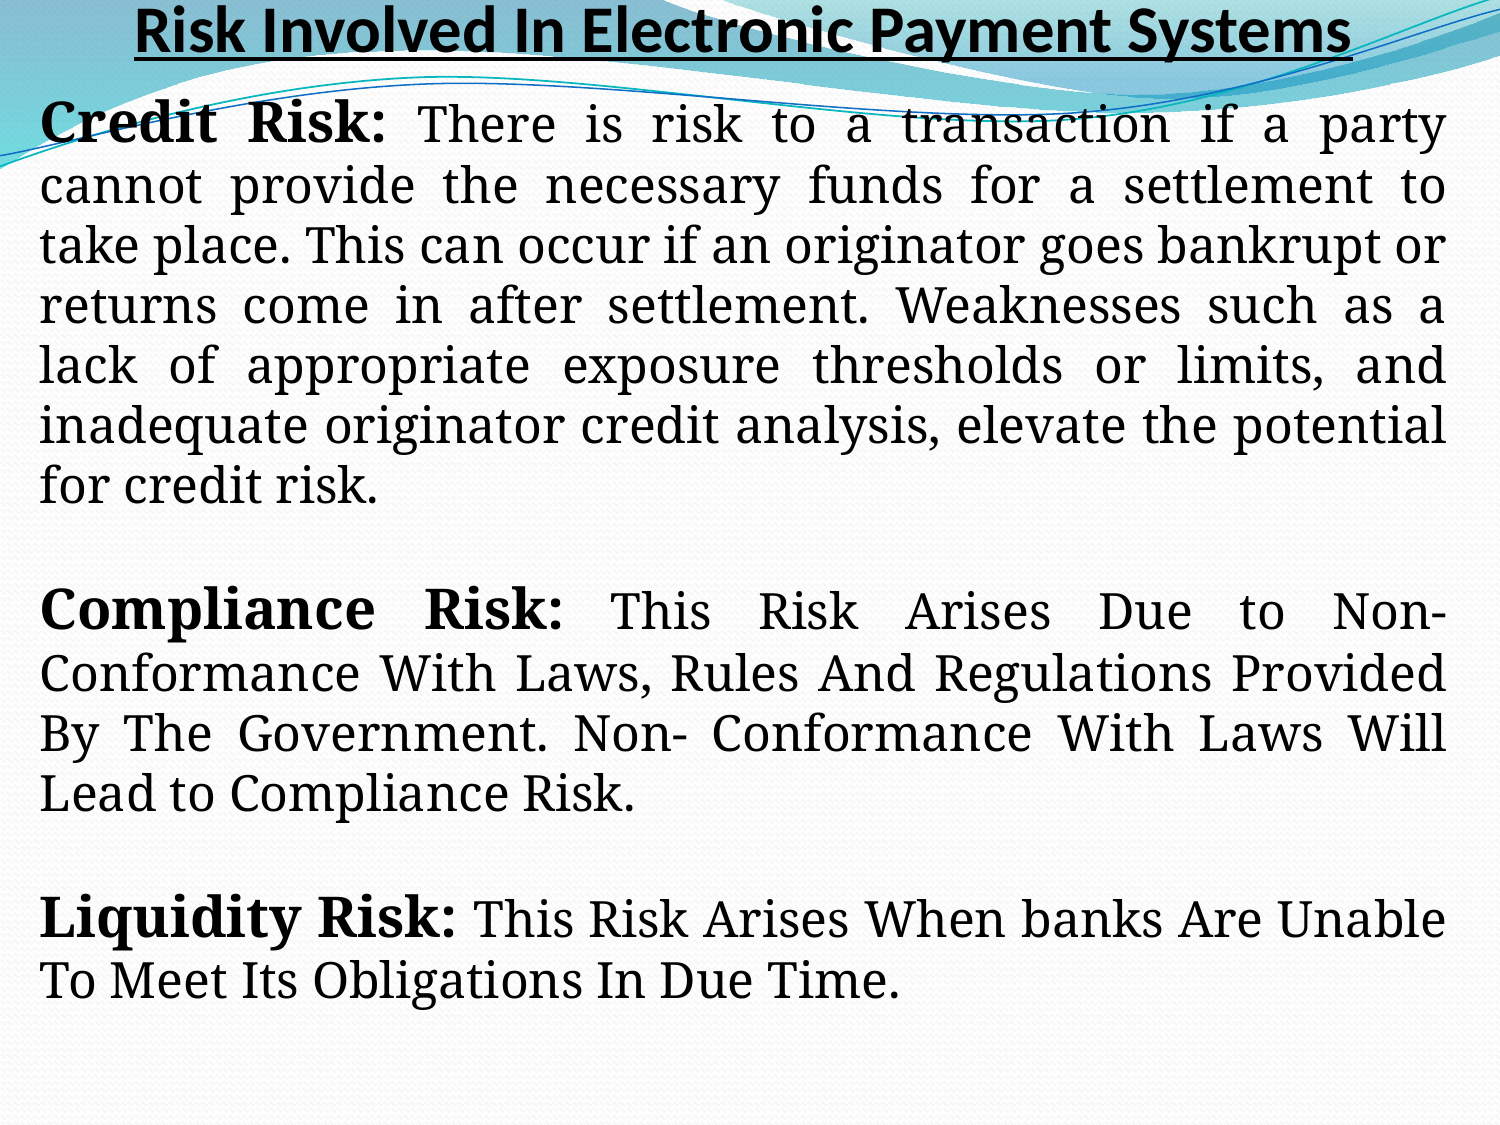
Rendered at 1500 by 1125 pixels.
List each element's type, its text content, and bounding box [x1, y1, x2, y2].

text_box Risk Involved In Electronic Payment Systems Credit Risk: There is risk to a transaction if a party cannot provide the necessary funds for a settlement to take place. This can occur if an originator goes bankrupt or returns come in after settlement. Weaknesses such as a lack of appropriate exposure thresholds or limits, and inadequate originator credit analysis, elevate the potential for credit risk. Compliance Risk: This Risk Arises Due to Non-Conformance With Laws, Rules And Regulations Provided By The Government. Non- Conformance With Laws Will Lead to Compliance Risk. Liquidity Risk: This Risk Arises When banks Are Unable To Meet Its Obligations In Due Time. [24, 0, 1463, 1076]
